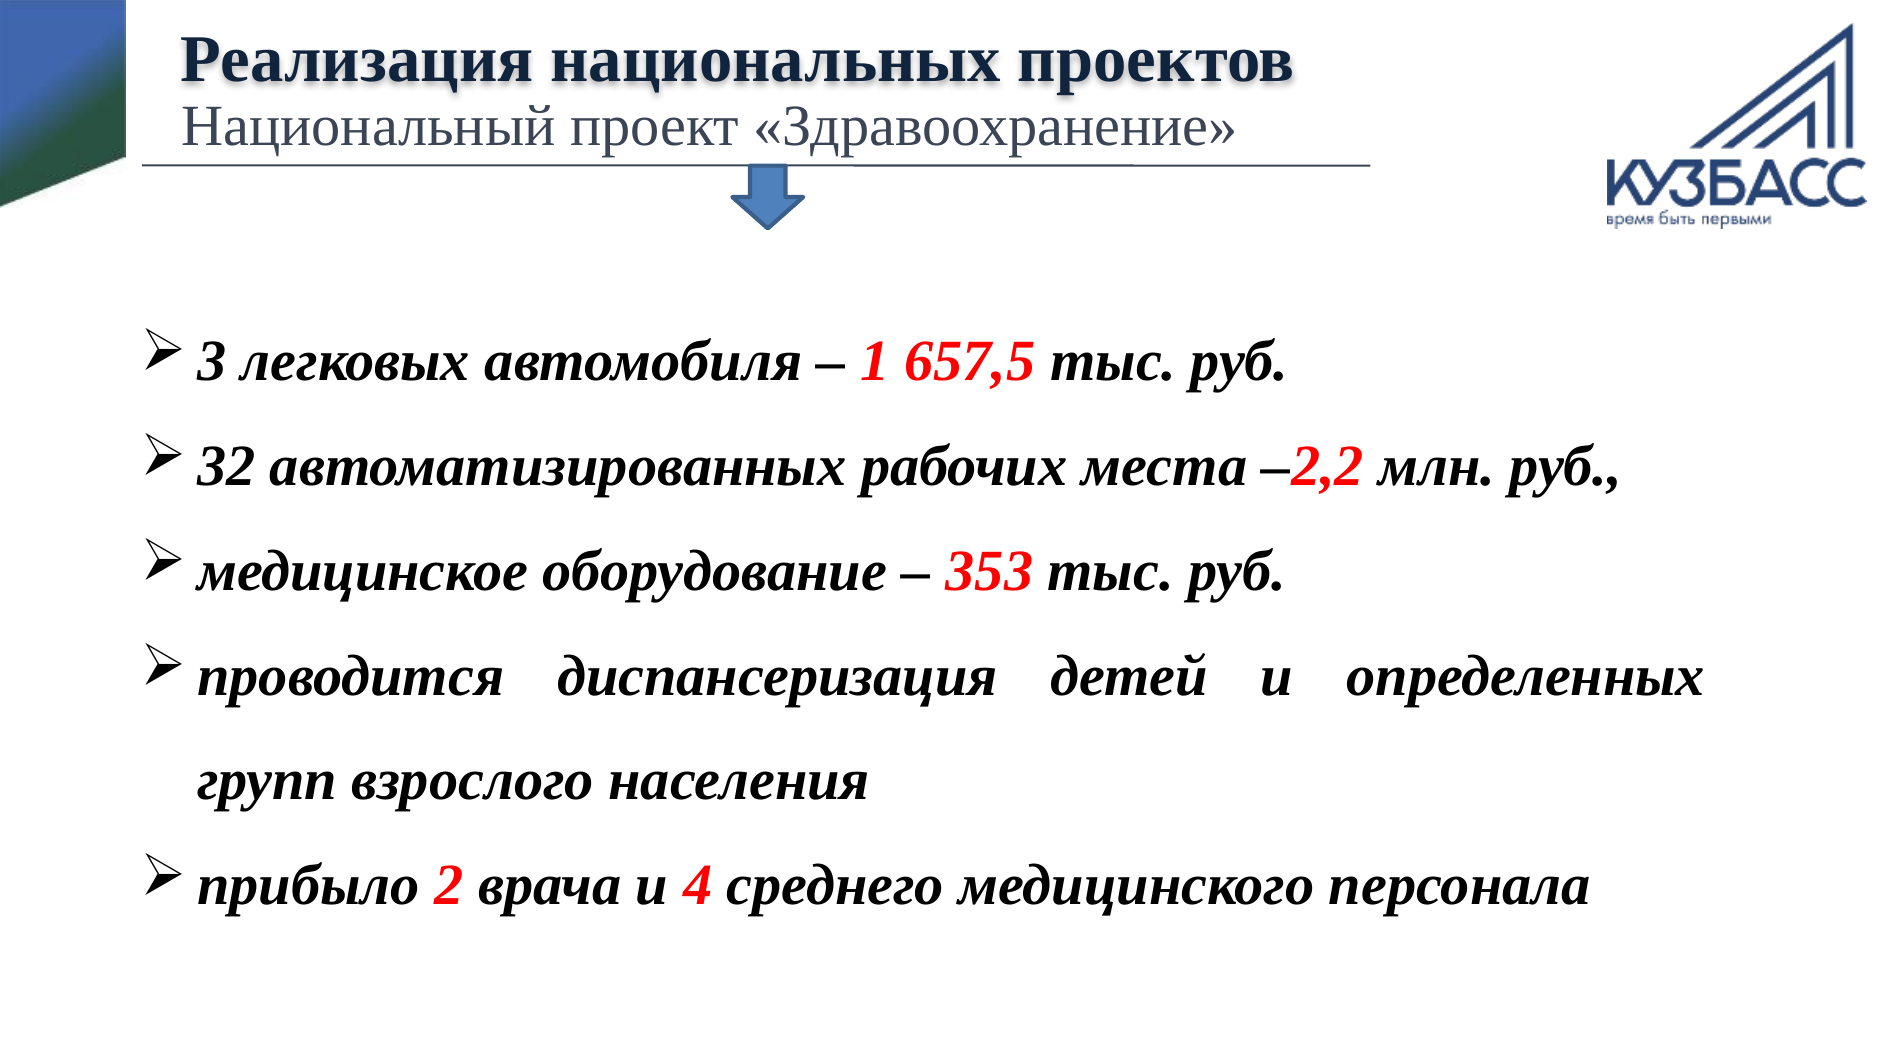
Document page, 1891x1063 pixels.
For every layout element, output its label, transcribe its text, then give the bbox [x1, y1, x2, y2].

picture [0, 0, 127, 208]
picture [1607, 23, 1867, 229]
text_box Национальный проект «Здравоохранение» [166, 111, 1253, 163]
text_box [730, 175, 806, 230]
text_box Реализация национальных проектов [165, 7, 1311, 103]
text_box 3 легковых автомобиля – 1 657,5 тыс. руб. 32 автоматизированных рабочих места –2,2 млн. руб., медицинское оборудование – 353 тыс. руб. проводится диспансеризация детей и определенных групп взрослого населения прибыло 2 врача и 4 среднего медицинского персонала [125, 279, 1721, 924]
